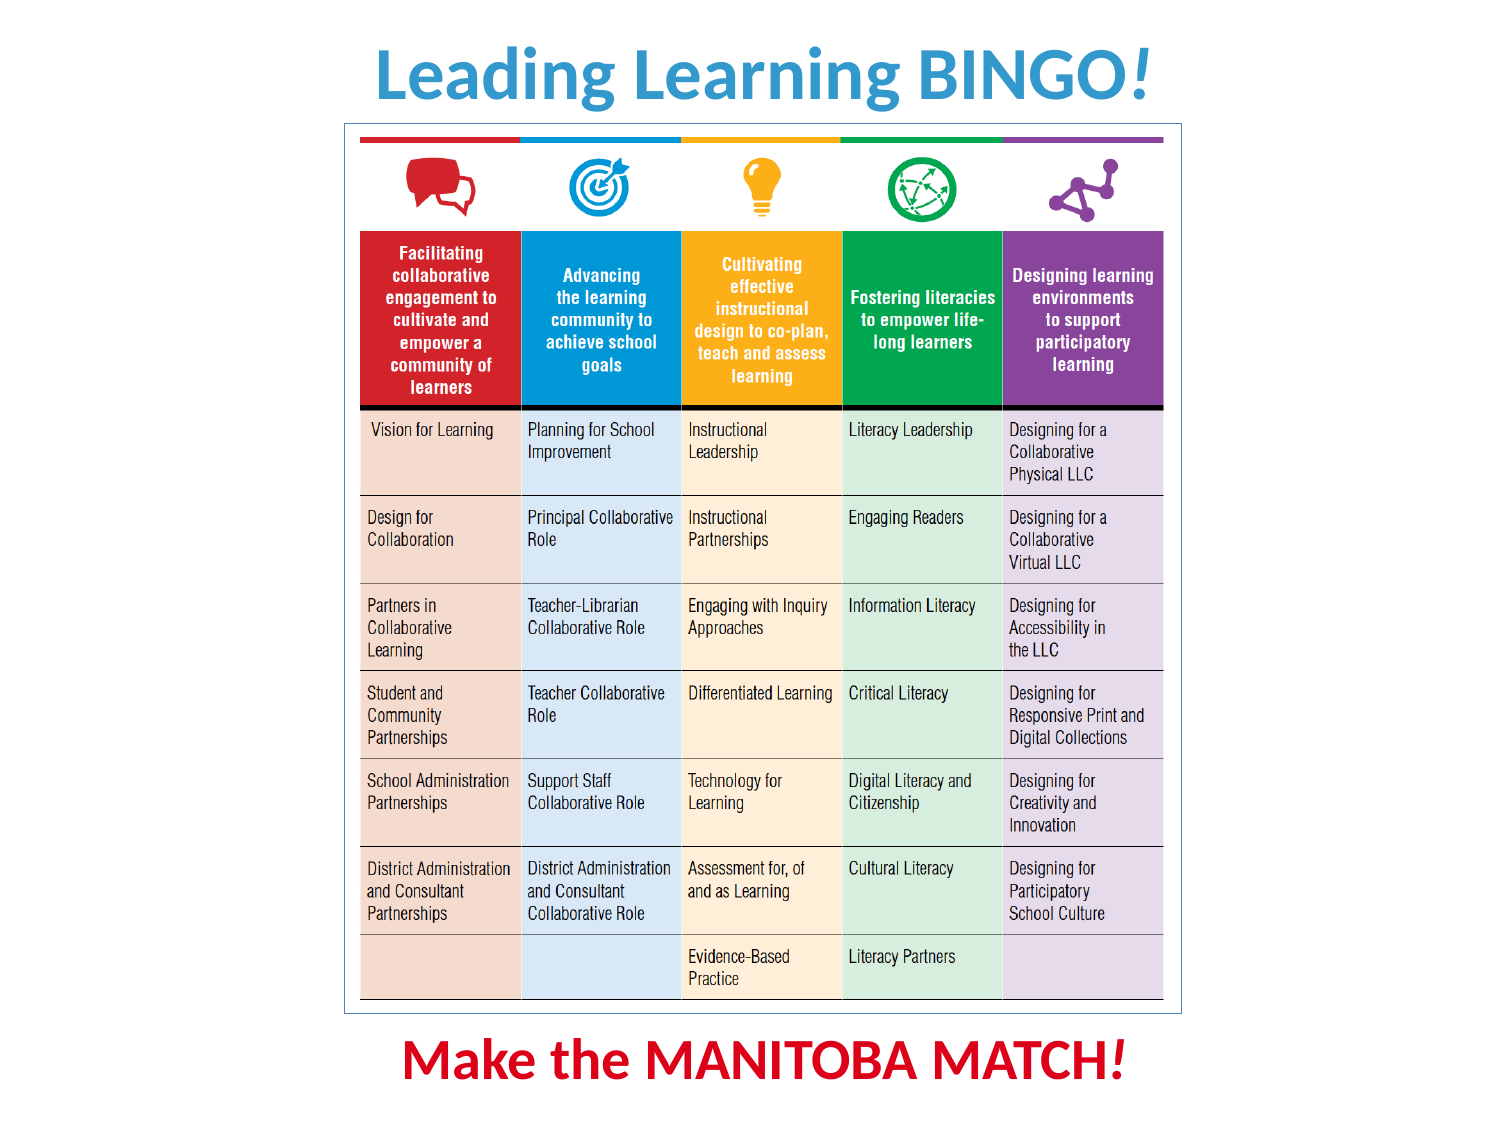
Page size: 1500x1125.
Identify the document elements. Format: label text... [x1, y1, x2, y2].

text_box Make the MANITOBA MATCH! [386, 1022, 1143, 1099]
picture [344, 123, 1183, 1014]
text_box Leading Learning BINGO! [360, 16, 1168, 121]
